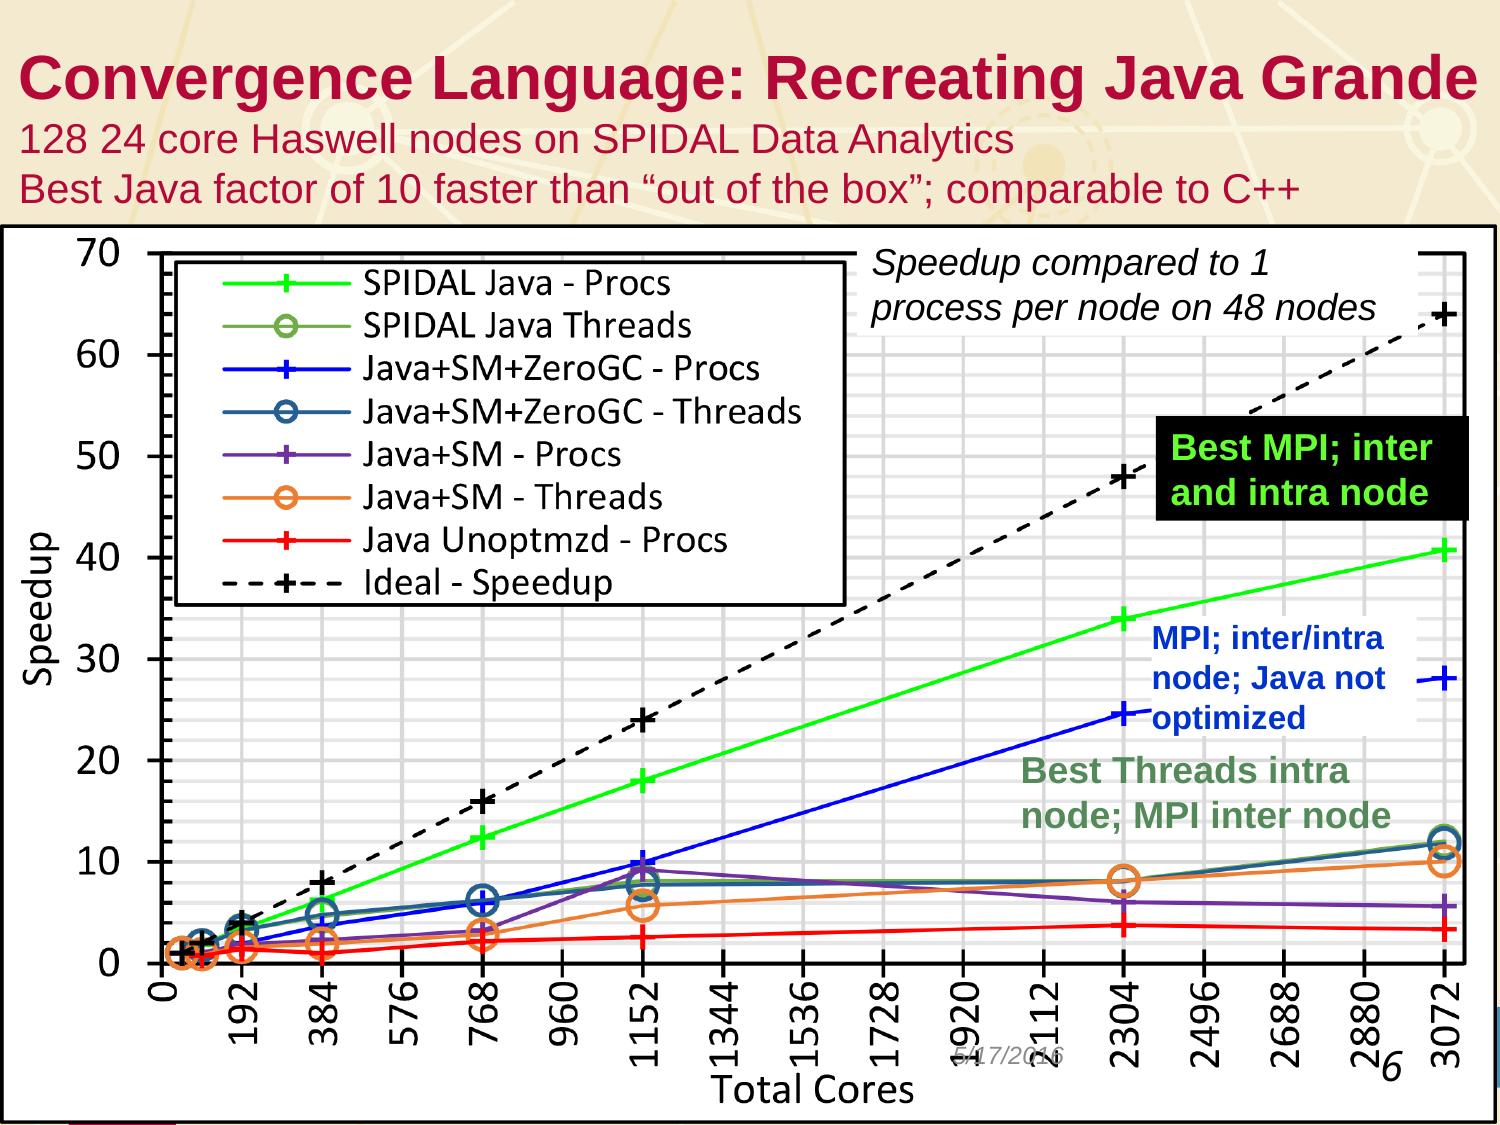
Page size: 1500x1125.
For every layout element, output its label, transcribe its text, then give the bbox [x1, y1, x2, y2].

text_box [0, 211, 1497, 1125]
picture [0, 0, 1500, 211]
title Convergence Language: Recreating Java Grande 128 24 core Haswell nodes on SPIDAL Data Analytics Best Java factor of 10 faster than “out of the box”; comparable to C++ [3, 24, 1500, 214]
